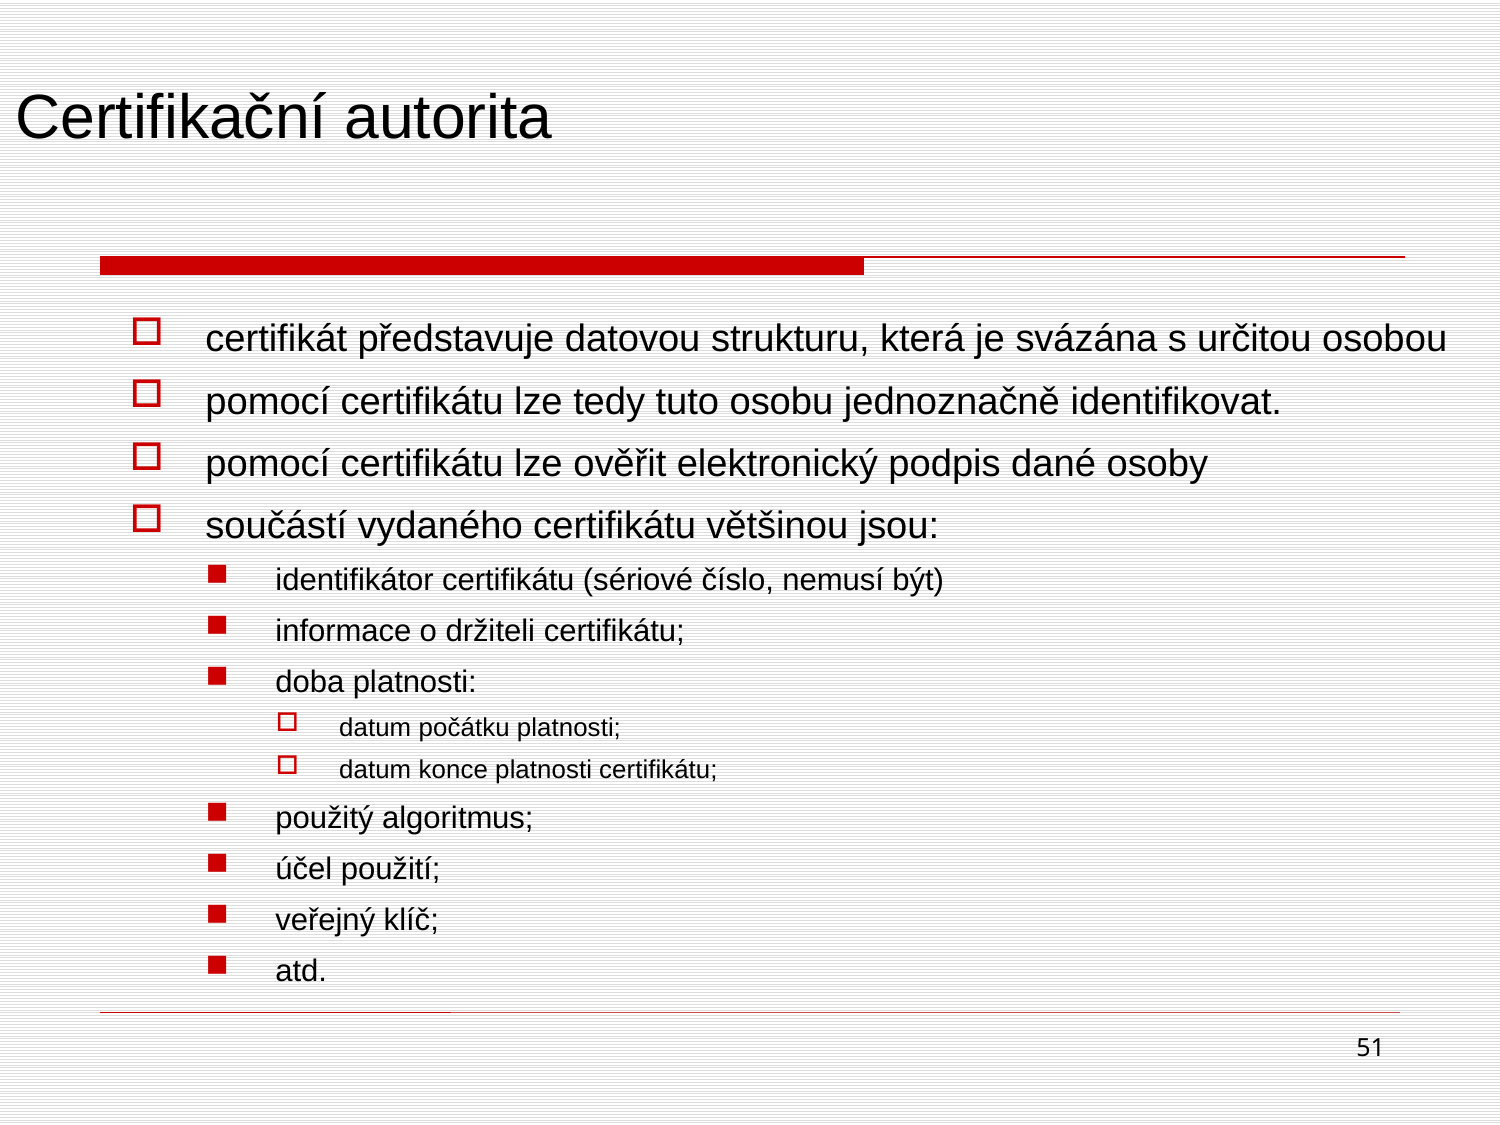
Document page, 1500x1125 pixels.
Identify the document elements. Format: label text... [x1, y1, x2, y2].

title Certifikační autorita [0, 11, 1500, 216]
slide_number 51 [1074, 1024, 1401, 1103]
list certifikát představuje datovou strukturu, která je svázána s určitou osobou pomocí certifikátu lze tedy tuto osobu jednoznačně identifikovat. pomocí certifikátu lze ověřit elektronický podpis dané osoby součástí vydaného certifikátu většinou jsou: identifikátor certifikátu (sériové číslo, nemusí být) informace o držiteli certifikátu; doba platnosti: datum počátku platnosti; datum konce platnosti certifikátu; použitý algoritmus; účel použití; veřejný klíč; atd. [114, 297, 1500, 1000]
